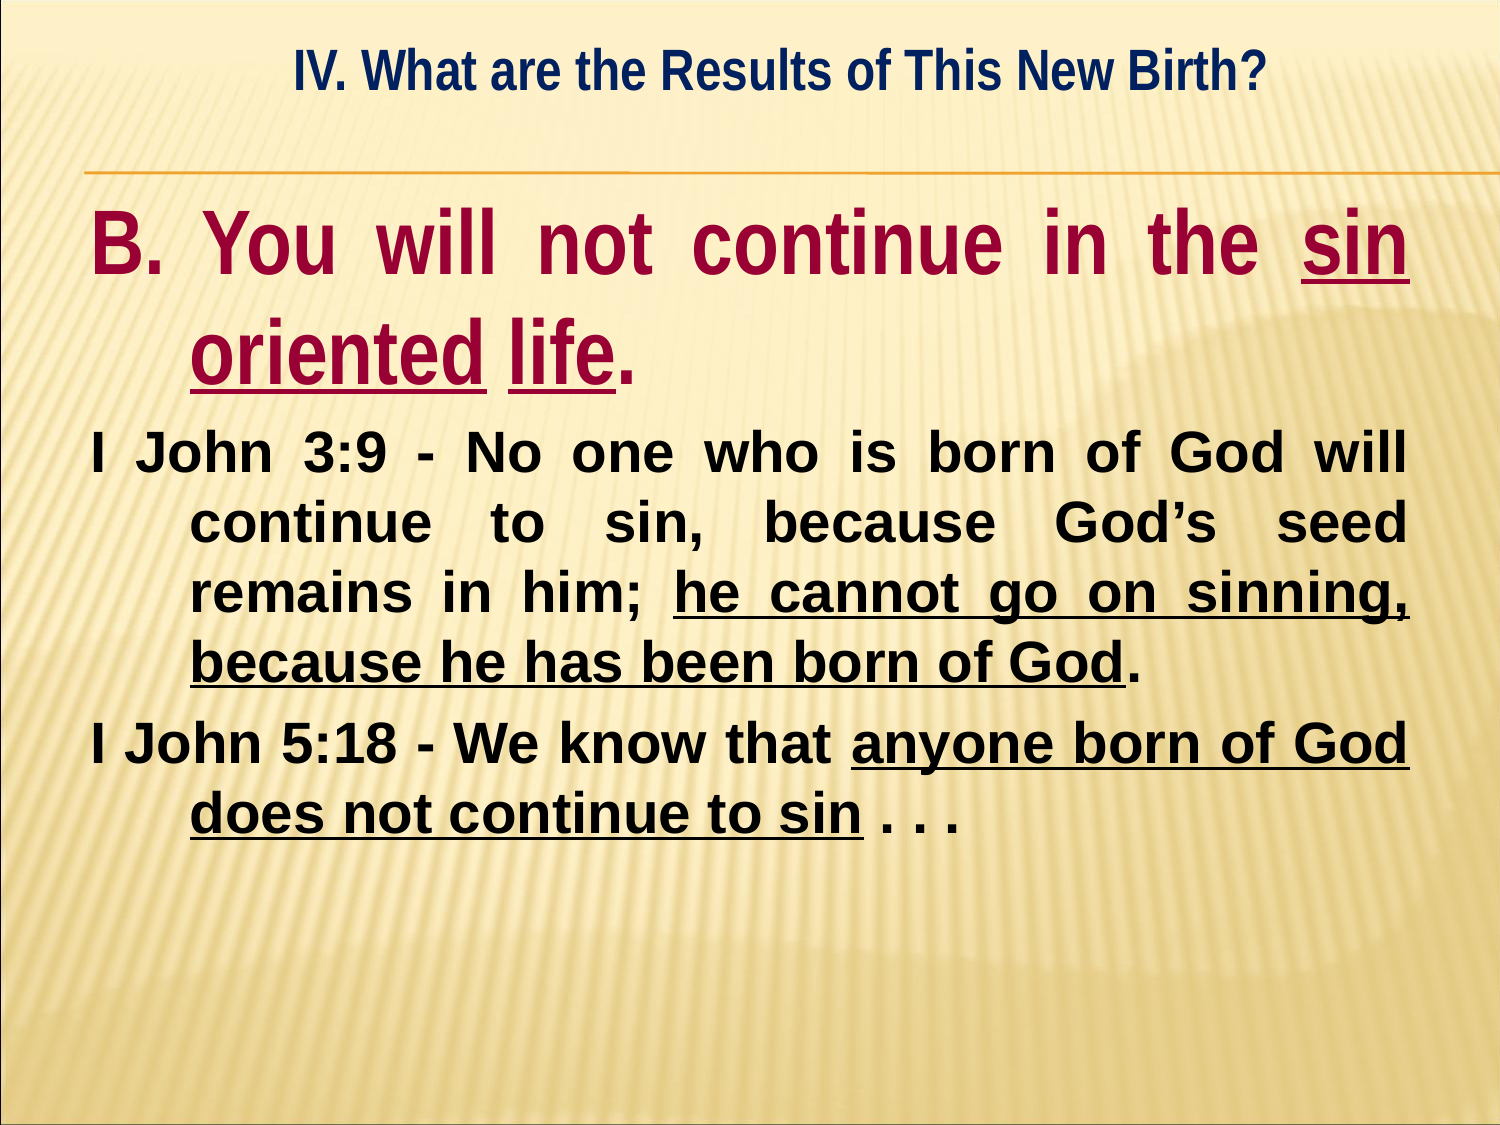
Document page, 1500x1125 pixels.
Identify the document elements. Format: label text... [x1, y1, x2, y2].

list B. You will not continue in the sin oriented life. I John 3:9 - No one who is born of God will continue to sin, because God’s seed remains in him; he cannot go on sinning, because he has been born of God. I John 5:18 - We know that anyone born of God does not continue to sin . . . [75, 174, 1425, 1063]
picture [0, 0, 1500, 1125]
text_box IV. What are the Results of This New Birth? [137, 24, 1425, 110]
